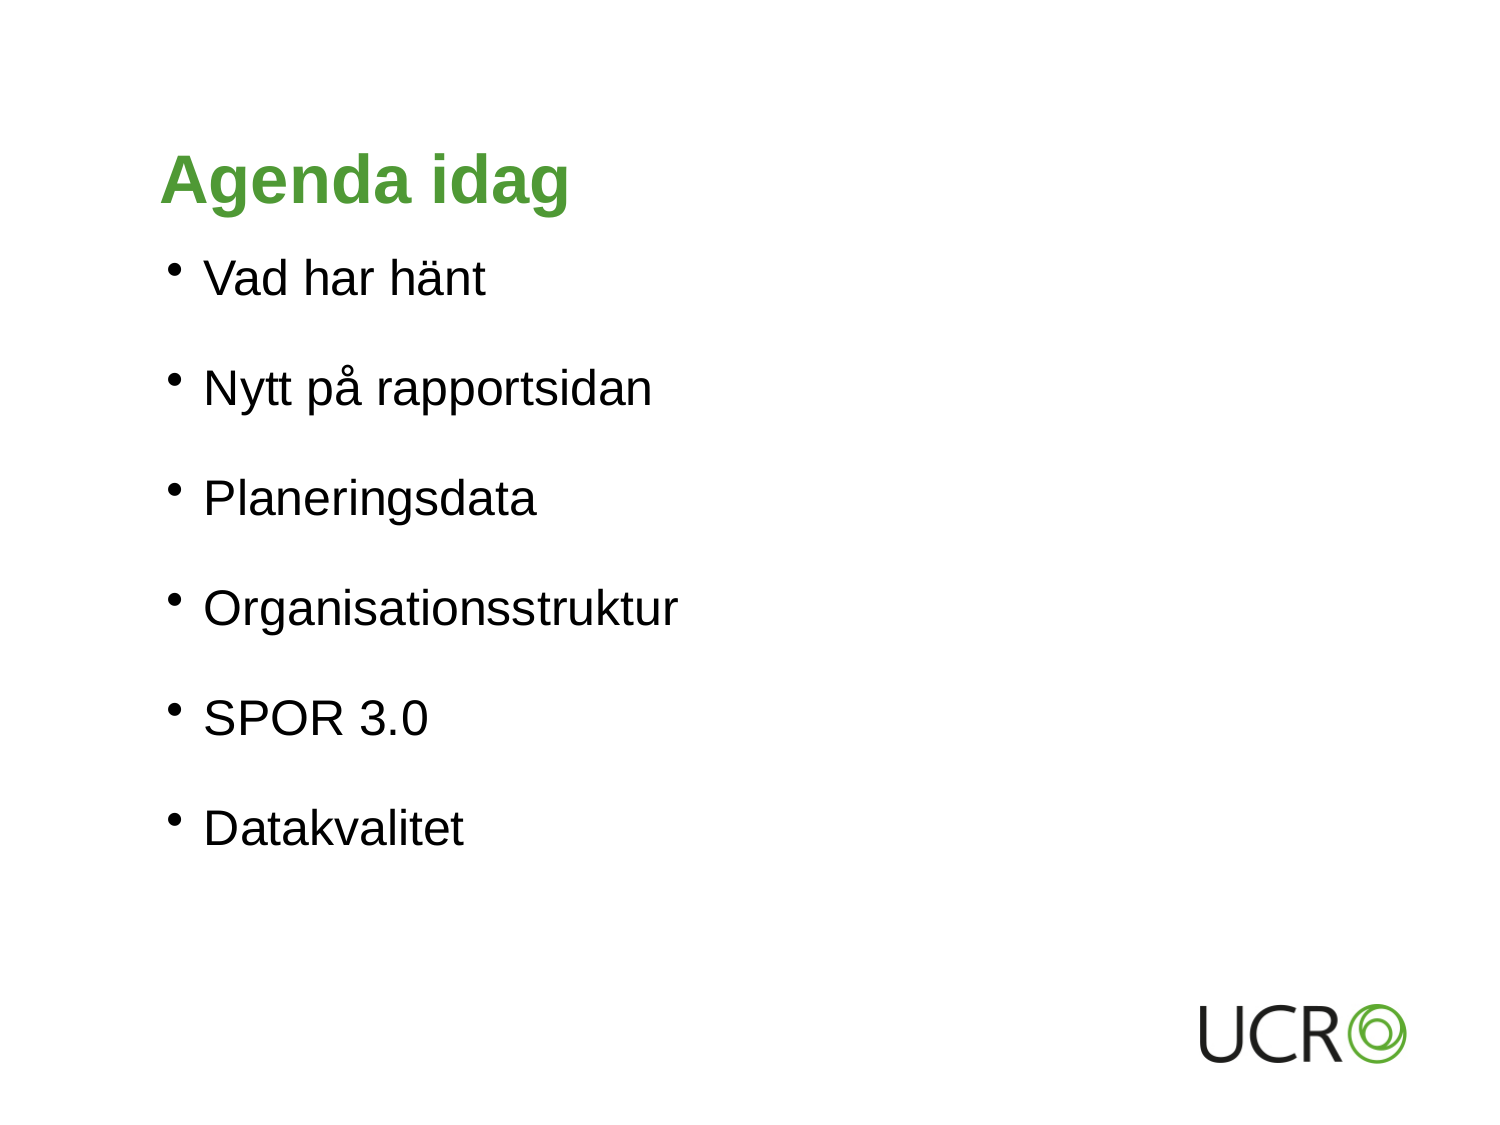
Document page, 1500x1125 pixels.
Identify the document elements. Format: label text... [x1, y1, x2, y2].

title Agenda idag [159, 76, 1344, 217]
picture [1199, 1003, 1408, 1064]
list Vad har hänt Nytt på rapportsidan Planeringsdata Organisationsstruktur SPOR 3.0 Datakvalitet [166, 245, 1343, 1003]
